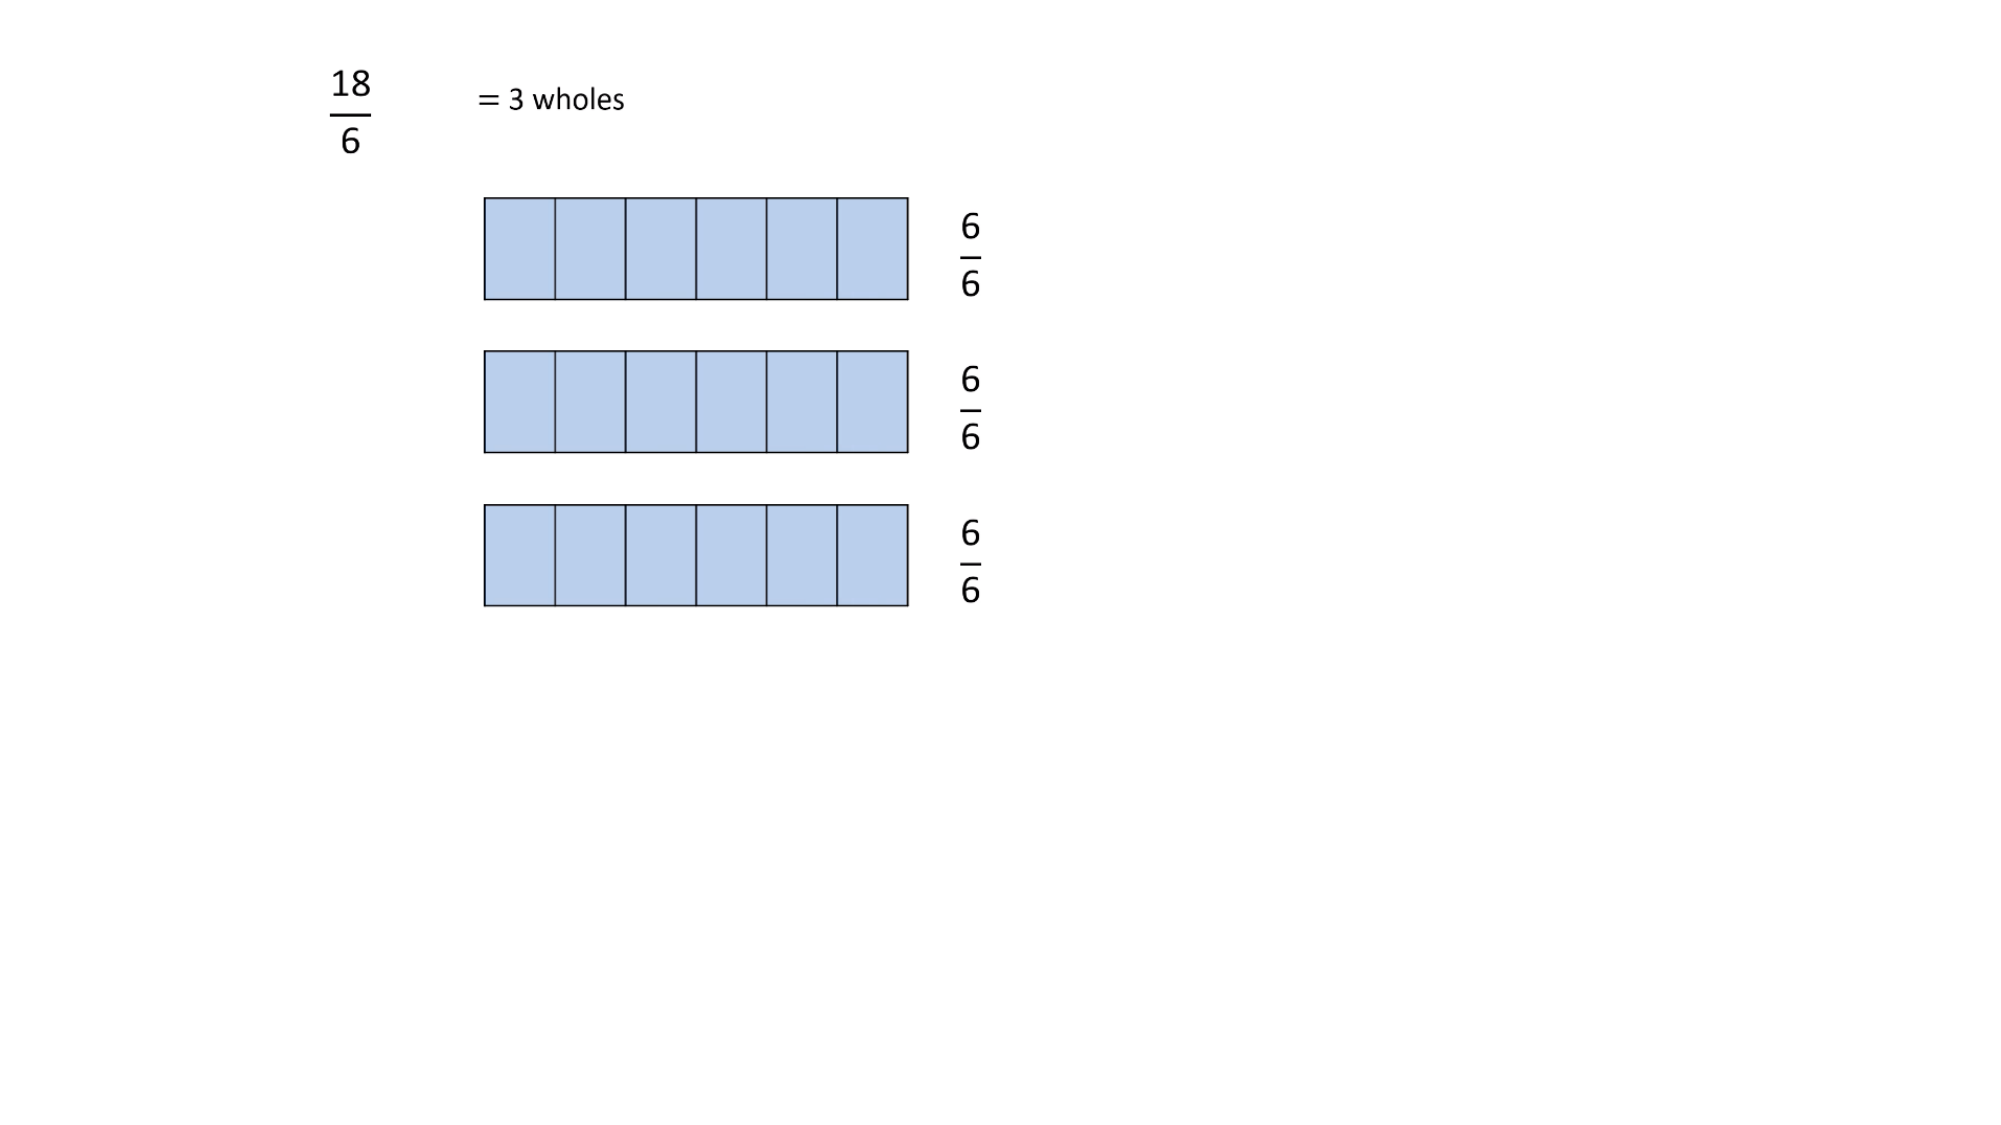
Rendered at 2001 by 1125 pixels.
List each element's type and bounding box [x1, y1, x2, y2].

picture [466, 170, 1025, 648]
picture [466, 75, 671, 124]
picture [312, 54, 390, 171]
